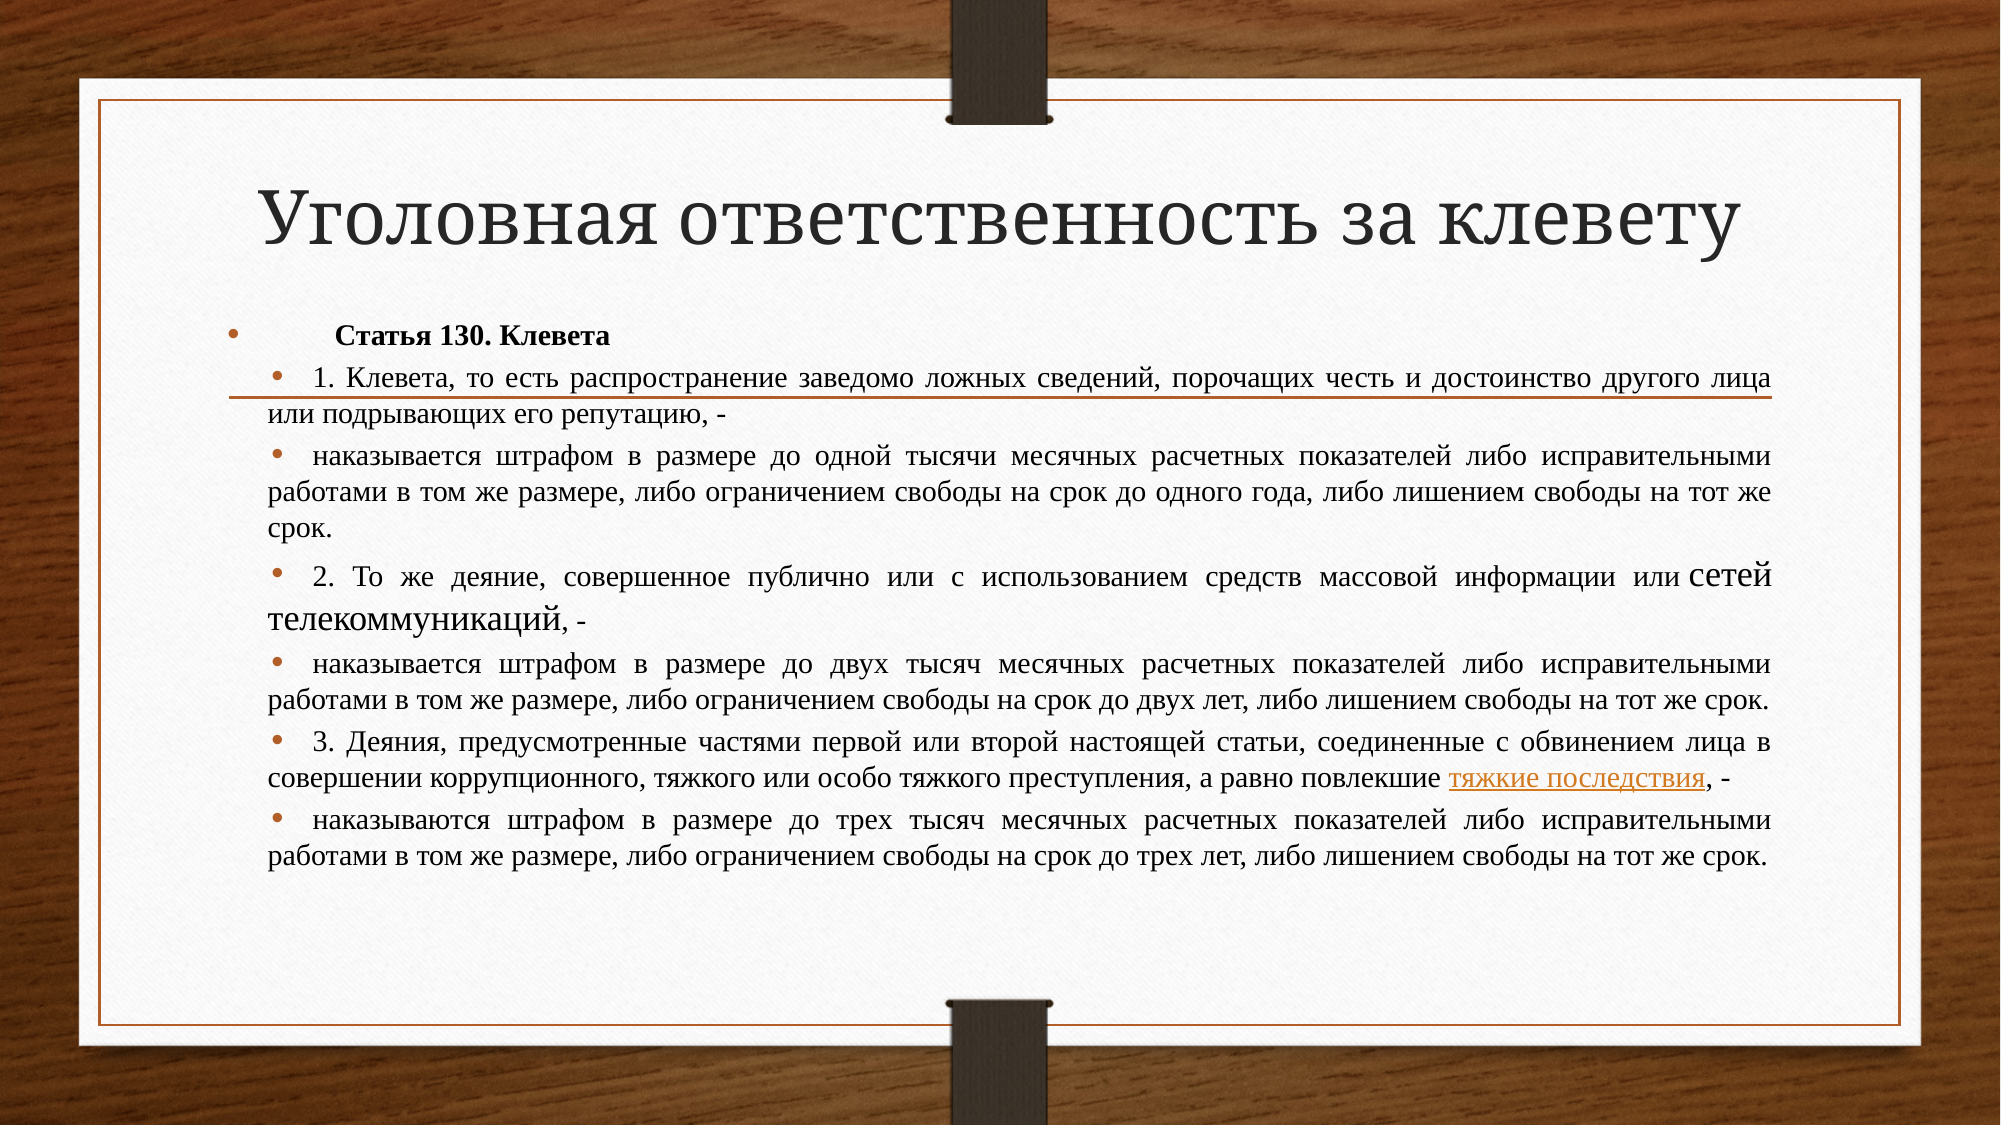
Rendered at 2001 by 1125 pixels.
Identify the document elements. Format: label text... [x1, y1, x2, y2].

title Уголовная ответственность за клевету [212, 161, 1788, 268]
picture [0, 0, 948, 1125]
list Статья 130. Клевета 1. Клевета, то есть распространение заведомо ложных сведений, порочащих честь и достоинство другого лица или подрывающих его репутацию, - наказывается штрафом в размере до одной тысячи месячных расчетных показателей либо исправительными работами в том же размере, либо ограничением свободы на срок до одного года, либо лишением свободы на тот же срок. 2. То же деяние, совершенное публично или с использованием средств массовой информации или сетей телекоммуникаций, - наказывается штрафом в размере до двух тысяч месячных расчетных показателей либо исправительными работами в том же размере, либо ограничением свободы на срок до двух лет, либо лишением свободы на тот же срок. 3. Деяния, предусмотренные частями первой или второй настоящей статьи, соединенные с обвинением лица в совершении коррупционного, тяжкого или особо тяжкого преступления, а равно повлекшие тяжкие последствия, - наказываются штрафом в размере до трех тысяч месячных расчетных показателей либо исправительными работами в том же размере, либо ограничением свободы на срок до трех лет, либо лишением свободы на тот же срок. [212, 308, 1788, 964]
picture [101, 0, 2001, 1125]
